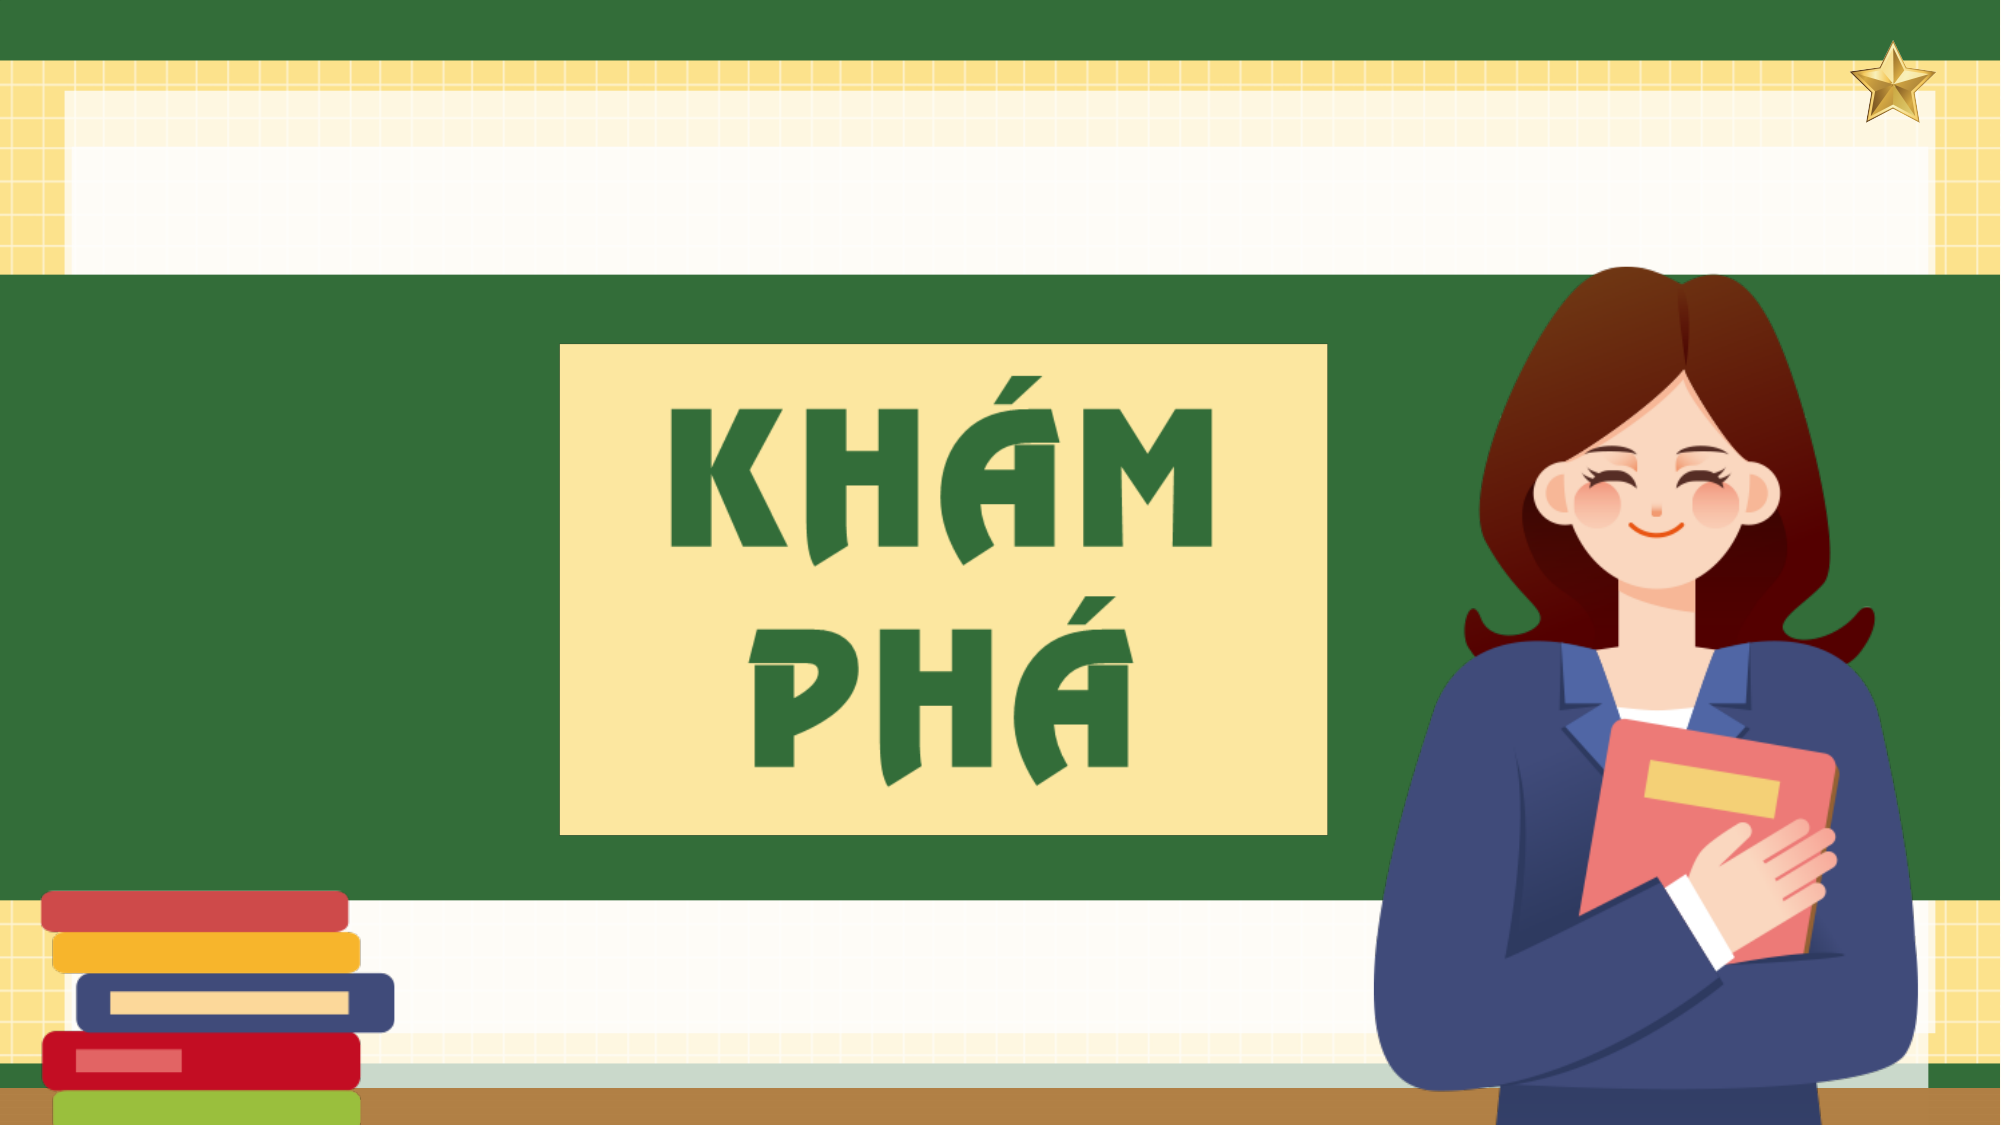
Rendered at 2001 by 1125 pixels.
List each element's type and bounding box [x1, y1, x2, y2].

text_box [0, 274, 1277, 901]
picture [0, 0, 2001, 1125]
text_box [415, 901, 1277, 1088]
text_box [71, 146, 1929, 274]
